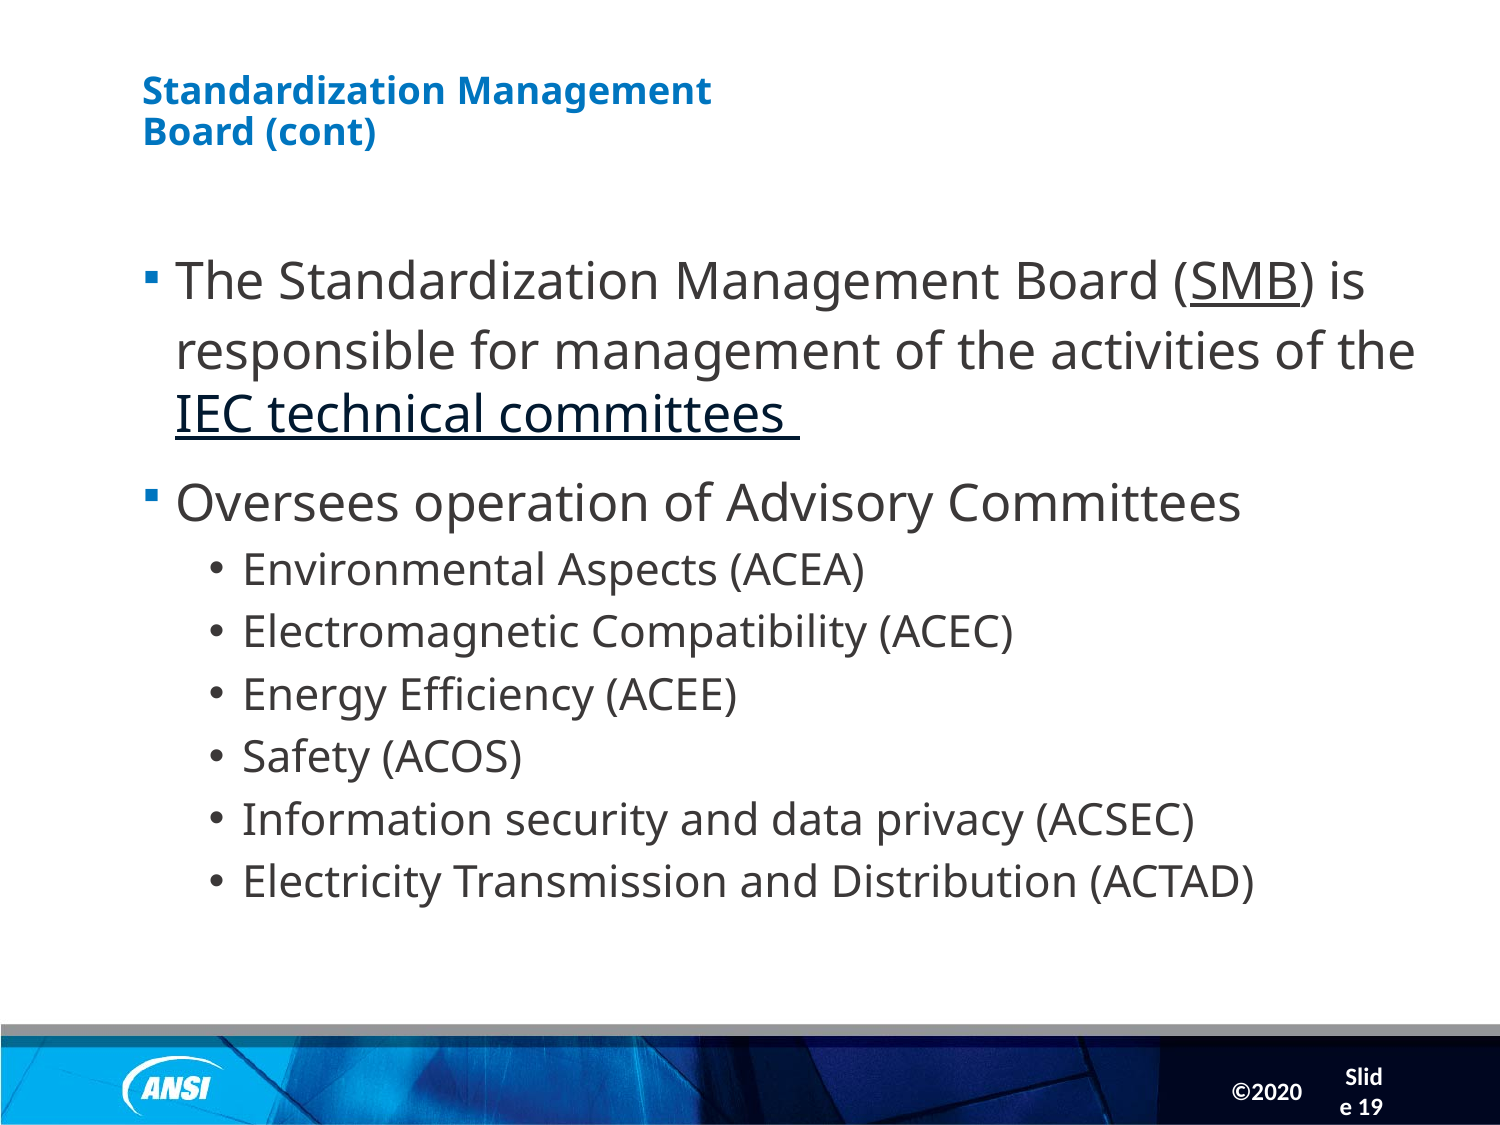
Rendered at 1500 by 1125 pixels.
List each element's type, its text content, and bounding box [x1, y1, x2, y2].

picture [122, 1056, 216, 1112]
title Standardization Management Board (cont) [127, 63, 1384, 163]
list The Standardization Management Board (SMB) is responsible for management of the activities of the IEC technical committees Oversees operation of Advisory Committees Environmental Aspects (ACEA) Electromagnetic Compatibility (ACEC) Energy Efficiency (ACEE) Safety (ACOS) Information security and data privacy (ACSEC) Electricity Transmission and Distribution (ACTAD) [127, 240, 1452, 983]
picture [0, 0, 1500, 1125]
slide_number Slide 19 [1322, 1060, 1399, 1121]
picture [141, 1076, 210, 1100]
